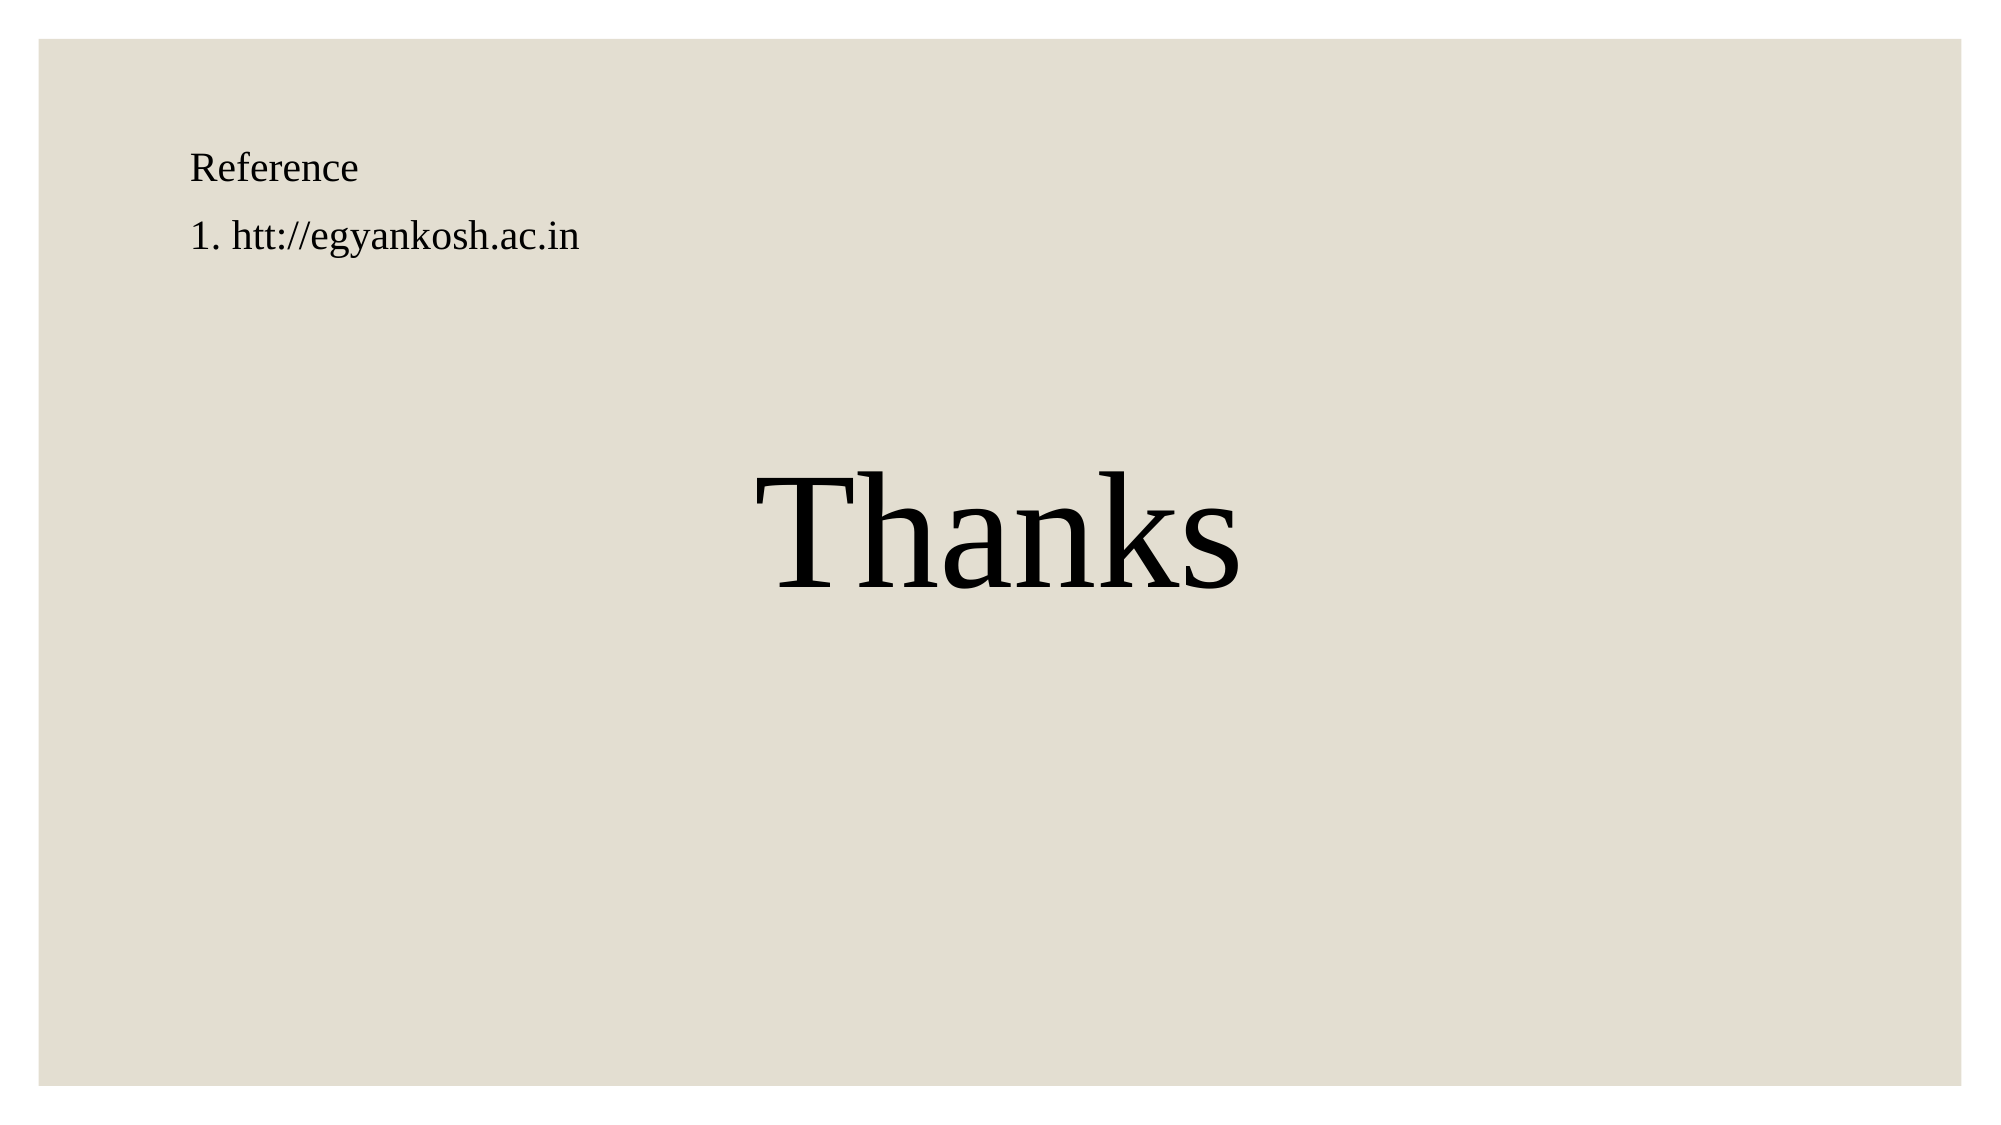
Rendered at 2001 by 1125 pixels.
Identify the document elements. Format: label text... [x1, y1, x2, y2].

list Reference 1. htt://egyankosh.ac.in Thanks [174, 131, 1825, 990]
